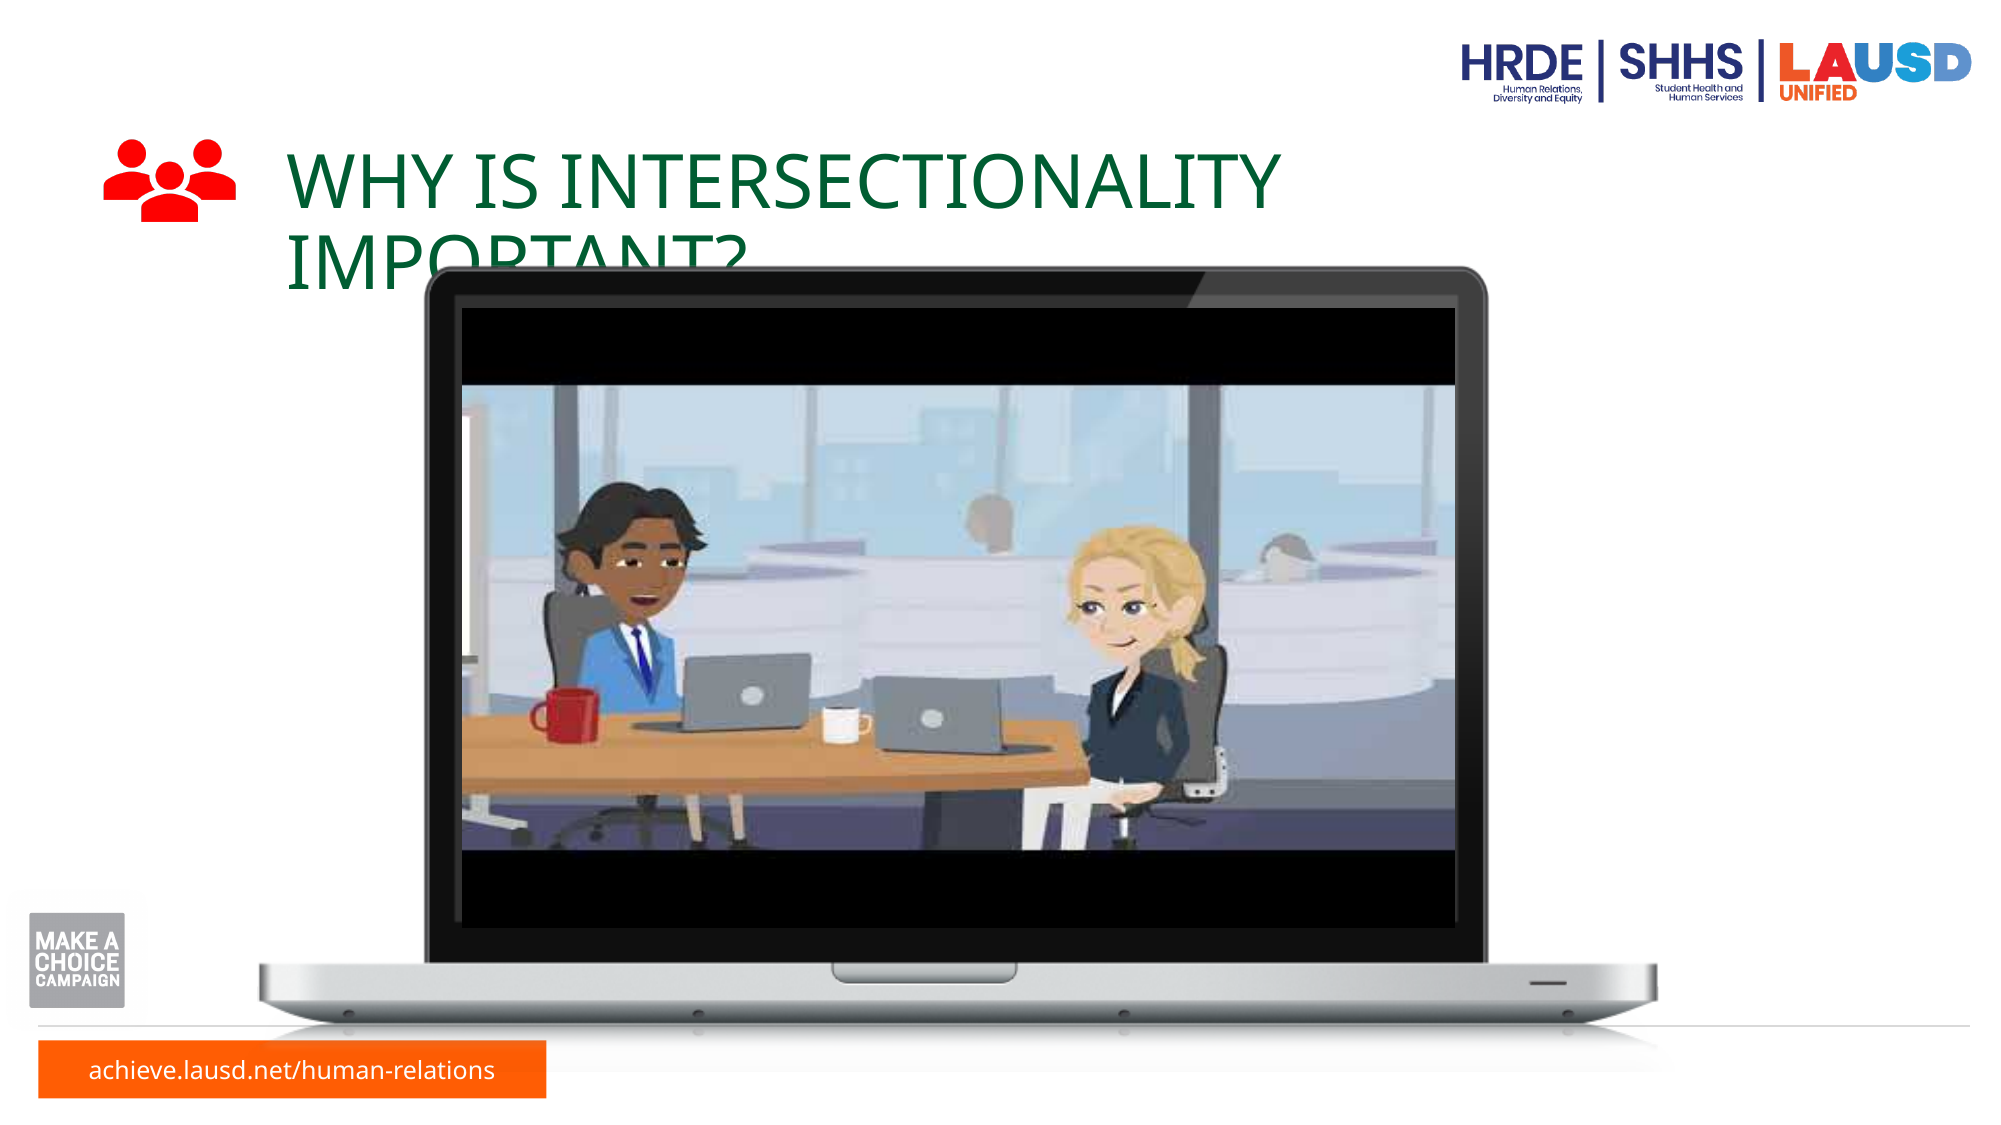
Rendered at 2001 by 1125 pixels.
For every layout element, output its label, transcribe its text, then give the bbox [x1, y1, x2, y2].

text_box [461, 307, 1456, 929]
picture [94, 105, 1716, 1072]
picture [27, 911, 126, 1009]
picture [1457, 34, 1975, 106]
text_box WHY IS INTERSECTIONALITY IMPORTANT? [271, 136, 1742, 247]
